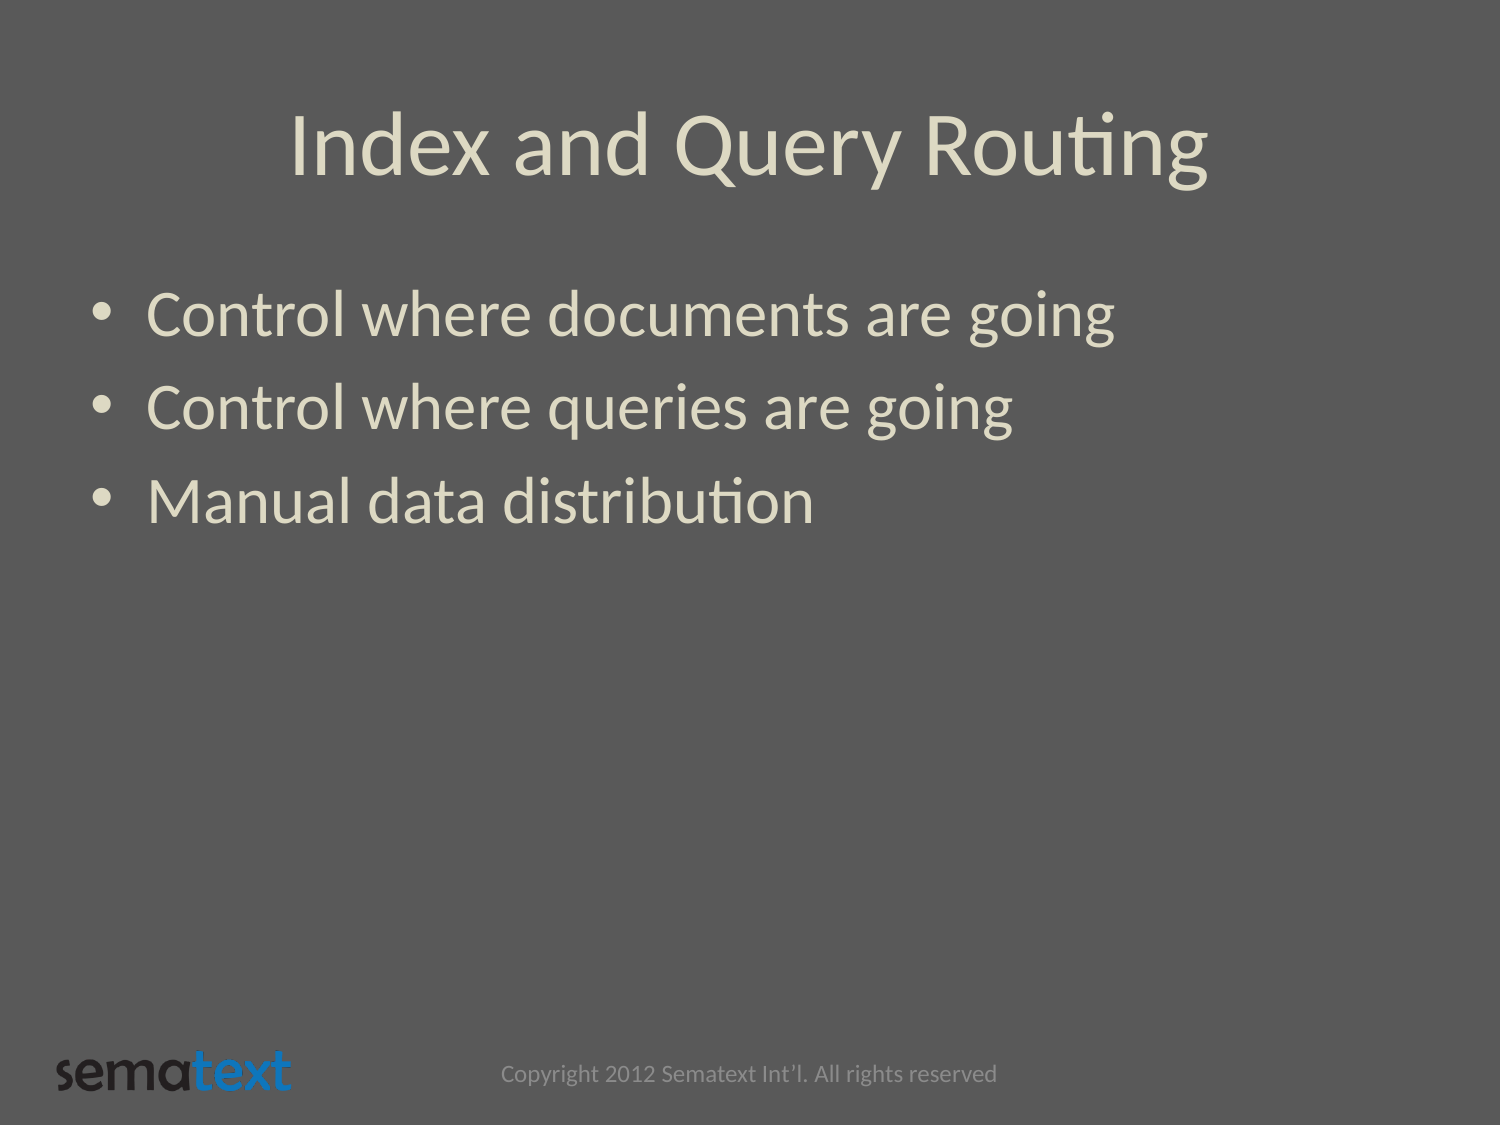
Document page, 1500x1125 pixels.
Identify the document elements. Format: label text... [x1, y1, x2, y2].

footer Copyright 2012 Sematext Int’l. All rights reserved [466, 1042, 1034, 1103]
title Index and Query Routing [75, 45, 1425, 233]
picture [41, 1023, 349, 1113]
list Control where documents are going Control where queries are going Manual data distribution [75, 262, 1425, 1005]
